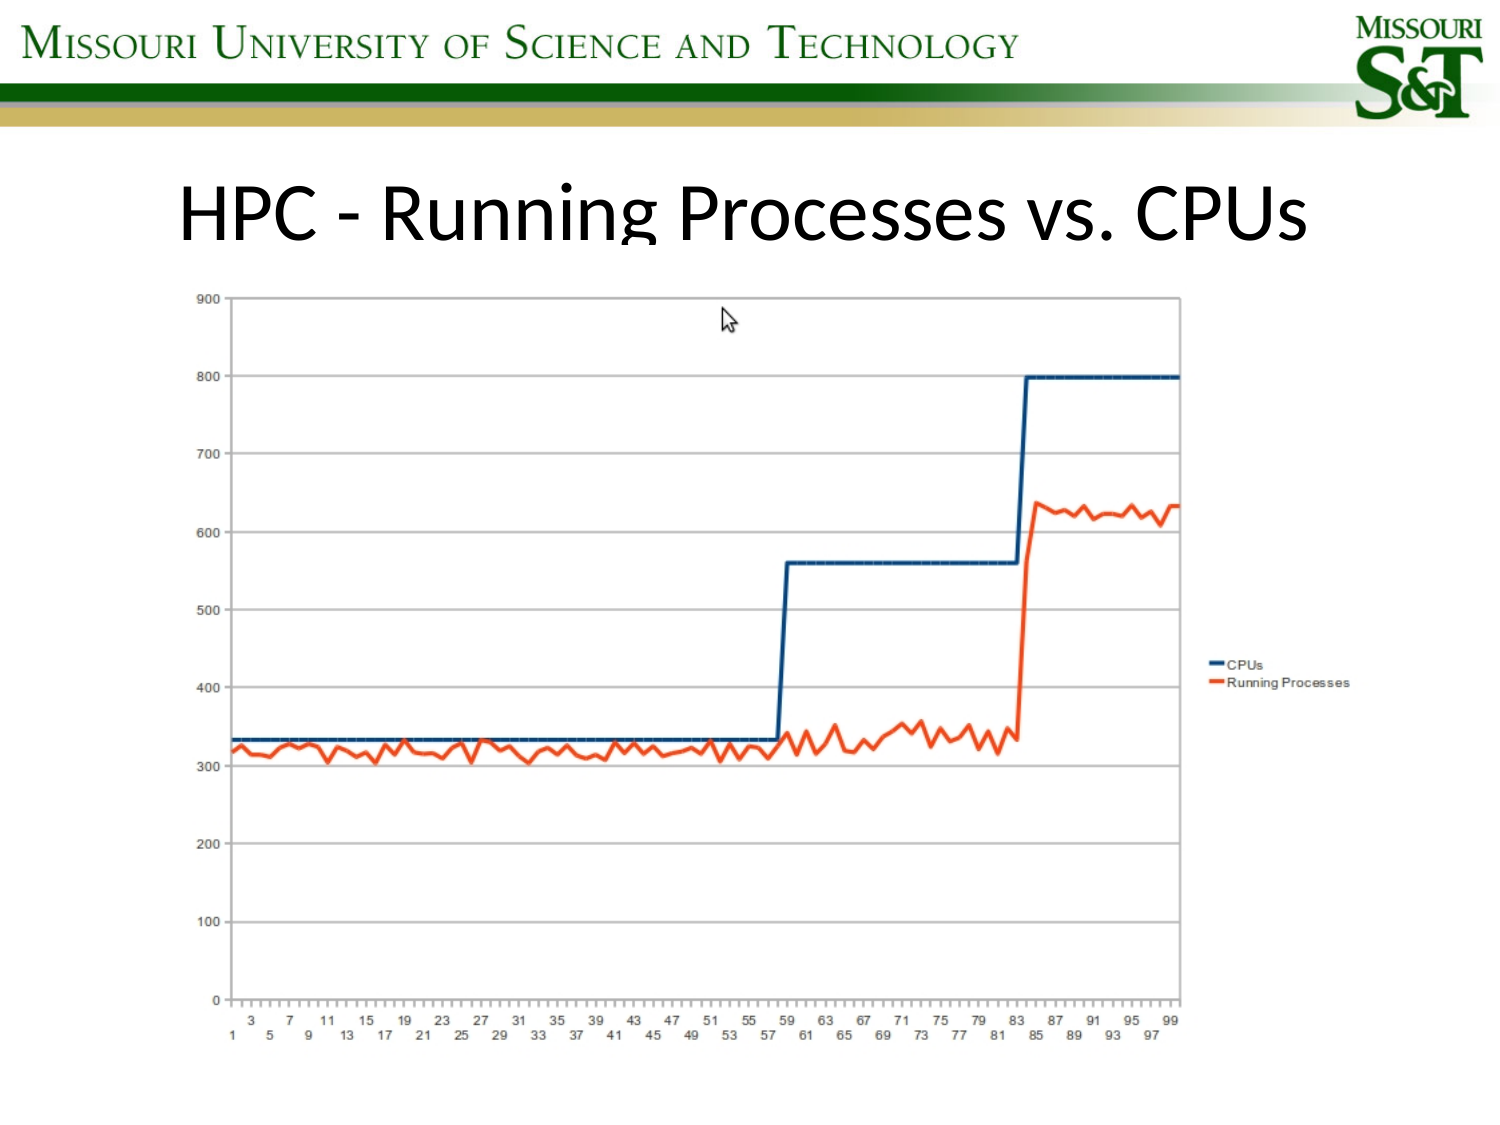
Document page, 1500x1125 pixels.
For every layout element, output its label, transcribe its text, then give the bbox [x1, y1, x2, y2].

picture [0, 0, 1500, 1125]
title HPC - Running Processes vs. CPUs [69, 149, 1420, 283]
